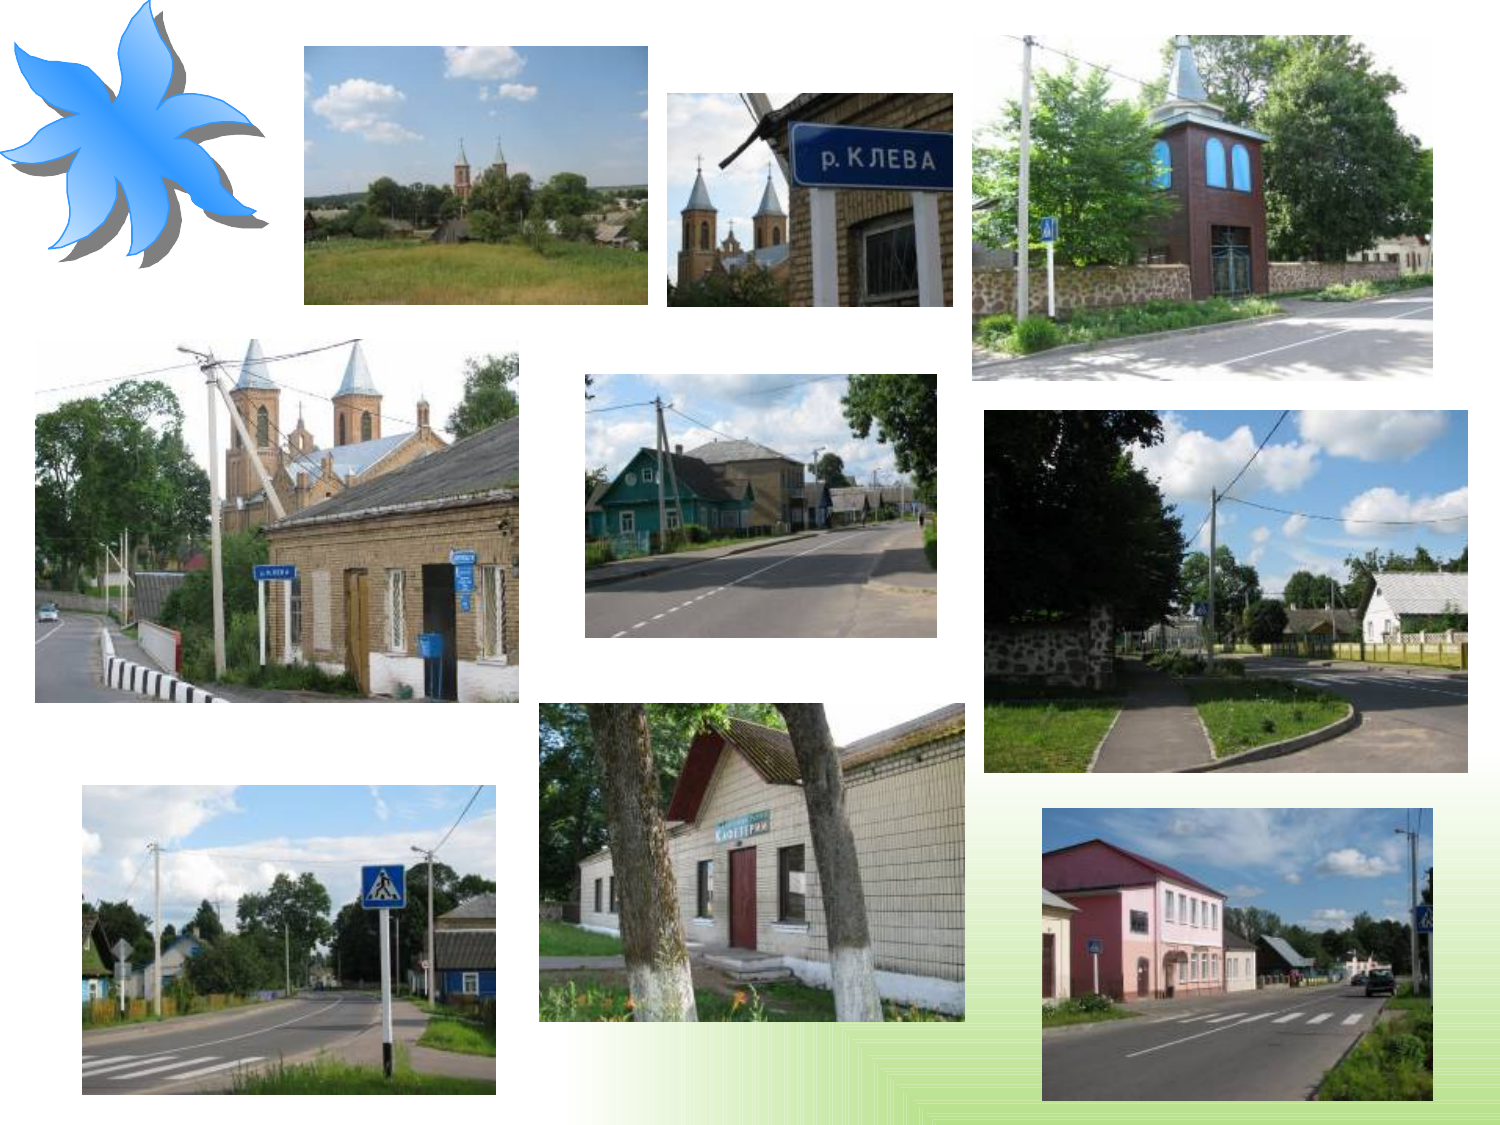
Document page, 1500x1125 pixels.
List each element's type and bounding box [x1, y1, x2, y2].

picture [984, 409, 1469, 774]
picture [1042, 808, 1434, 1102]
picture [667, 93, 953, 308]
picture [585, 374, 937, 639]
picture [34, 339, 519, 703]
picture [304, 46, 648, 305]
picture [81, 784, 496, 1096]
picture [538, 702, 965, 1023]
picture [972, 34, 1433, 381]
